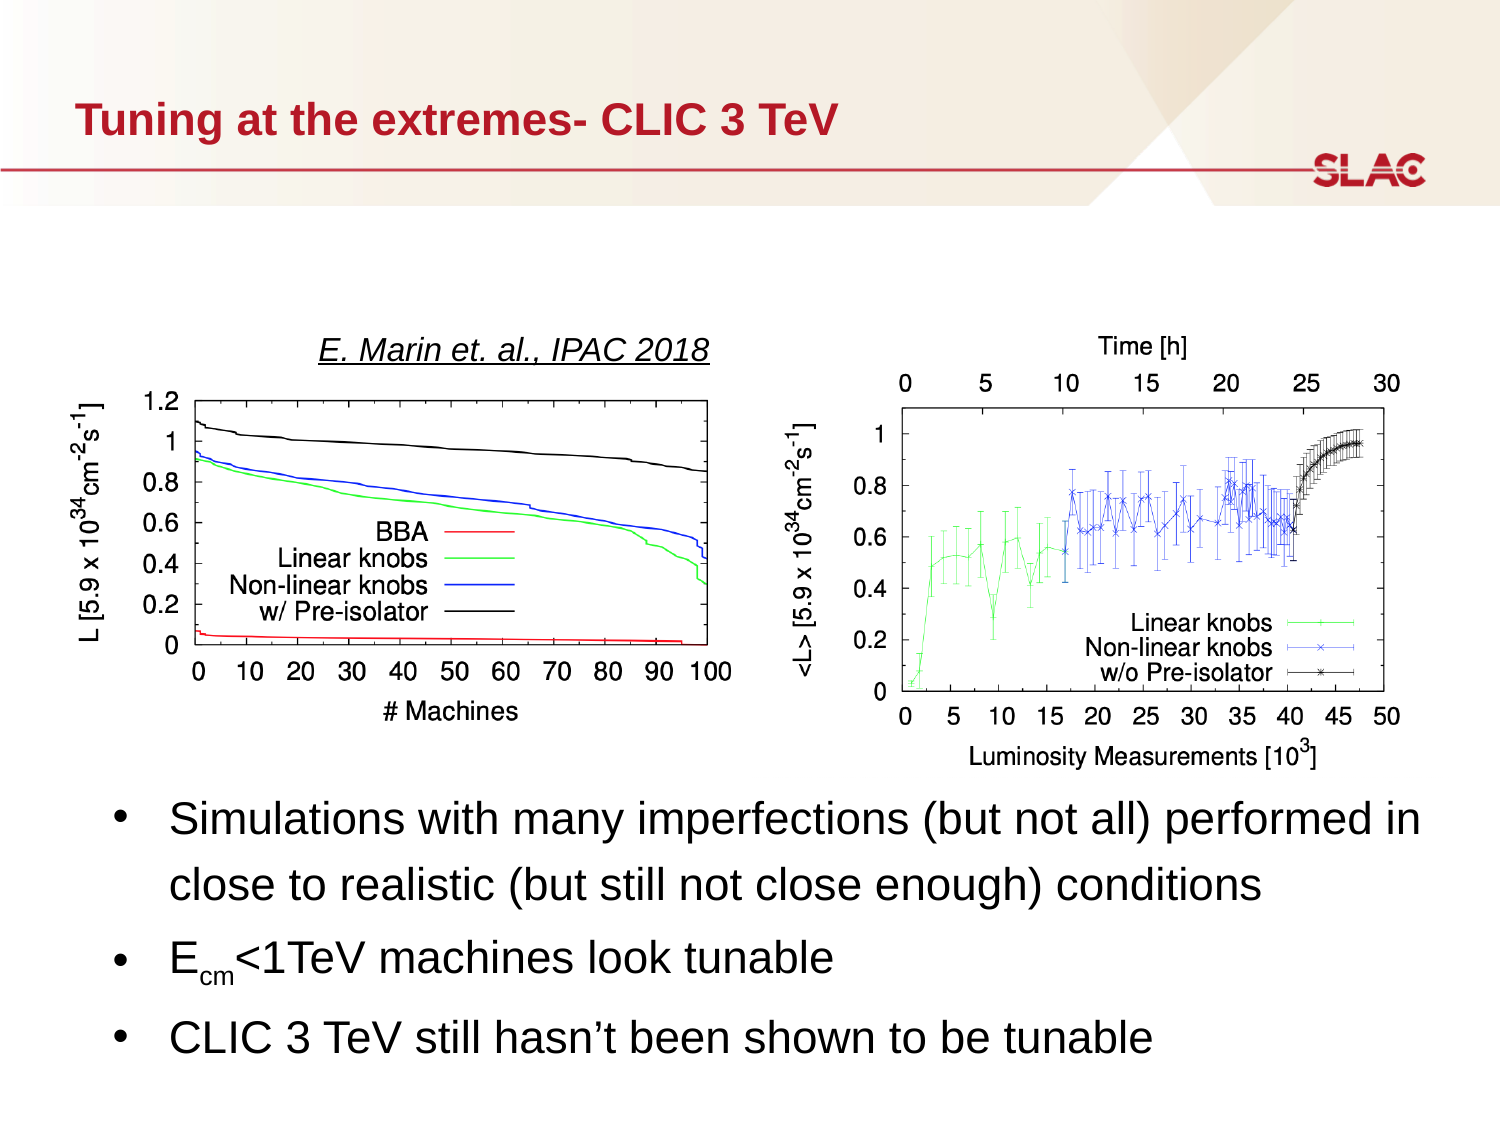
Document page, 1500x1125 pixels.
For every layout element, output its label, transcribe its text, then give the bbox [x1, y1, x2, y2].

title Tuning at the extremes- CLIC 3 TeV [74, 0, 1405, 146]
picture [50, 327, 1450, 778]
list Simulations with many imperfections (but not all) performed in close to realistic (but still not close enough) conditions Ecm<1TeV machines look tunable CLIC 3 TeV still hasn’t been shown to be tunable [112, 776, 1444, 1090]
picture [0, 0, 1500, 206]
text_box E. Marin et. al., IPAC 2018 [309, 319, 719, 365]
